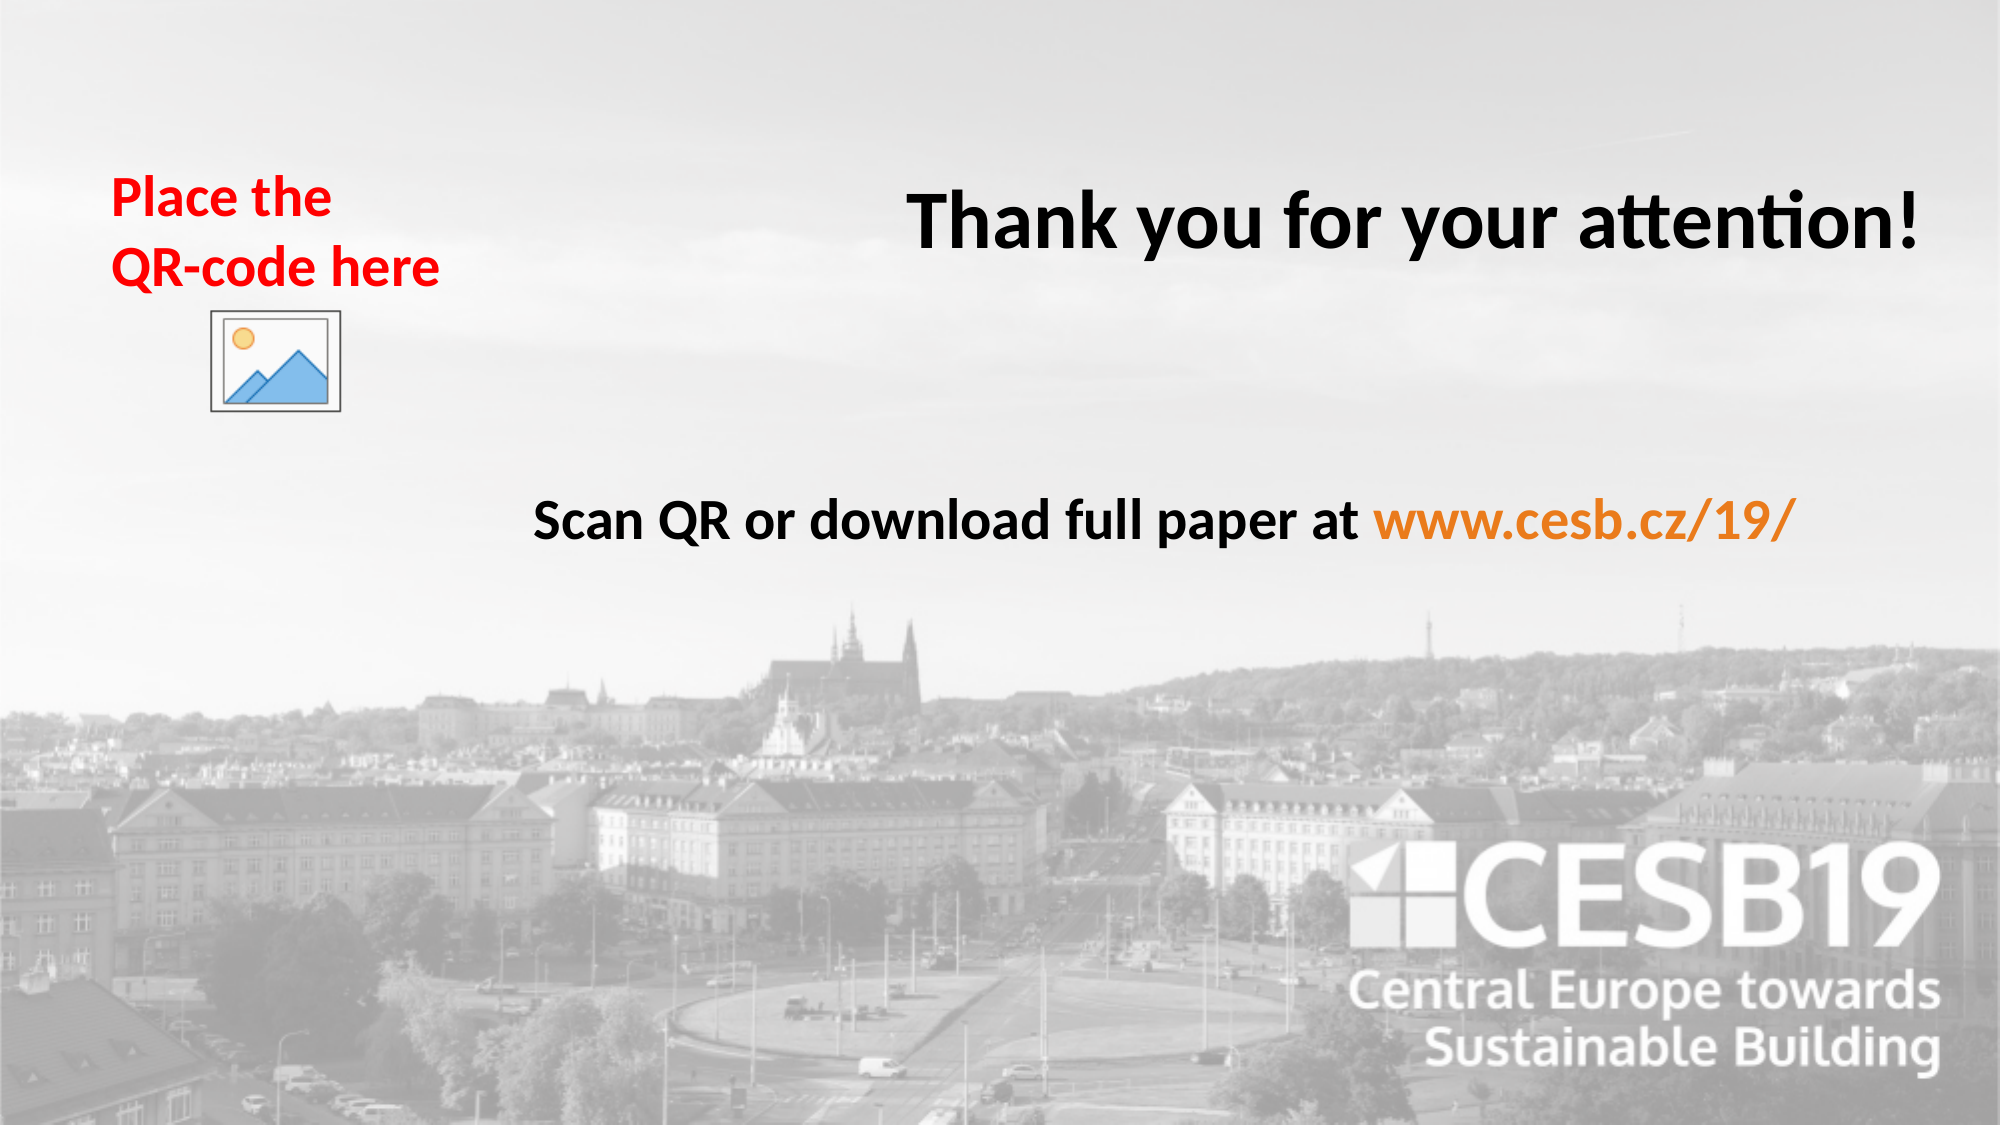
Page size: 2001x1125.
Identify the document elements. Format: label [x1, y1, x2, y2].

picture [71, 157, 480, 566]
